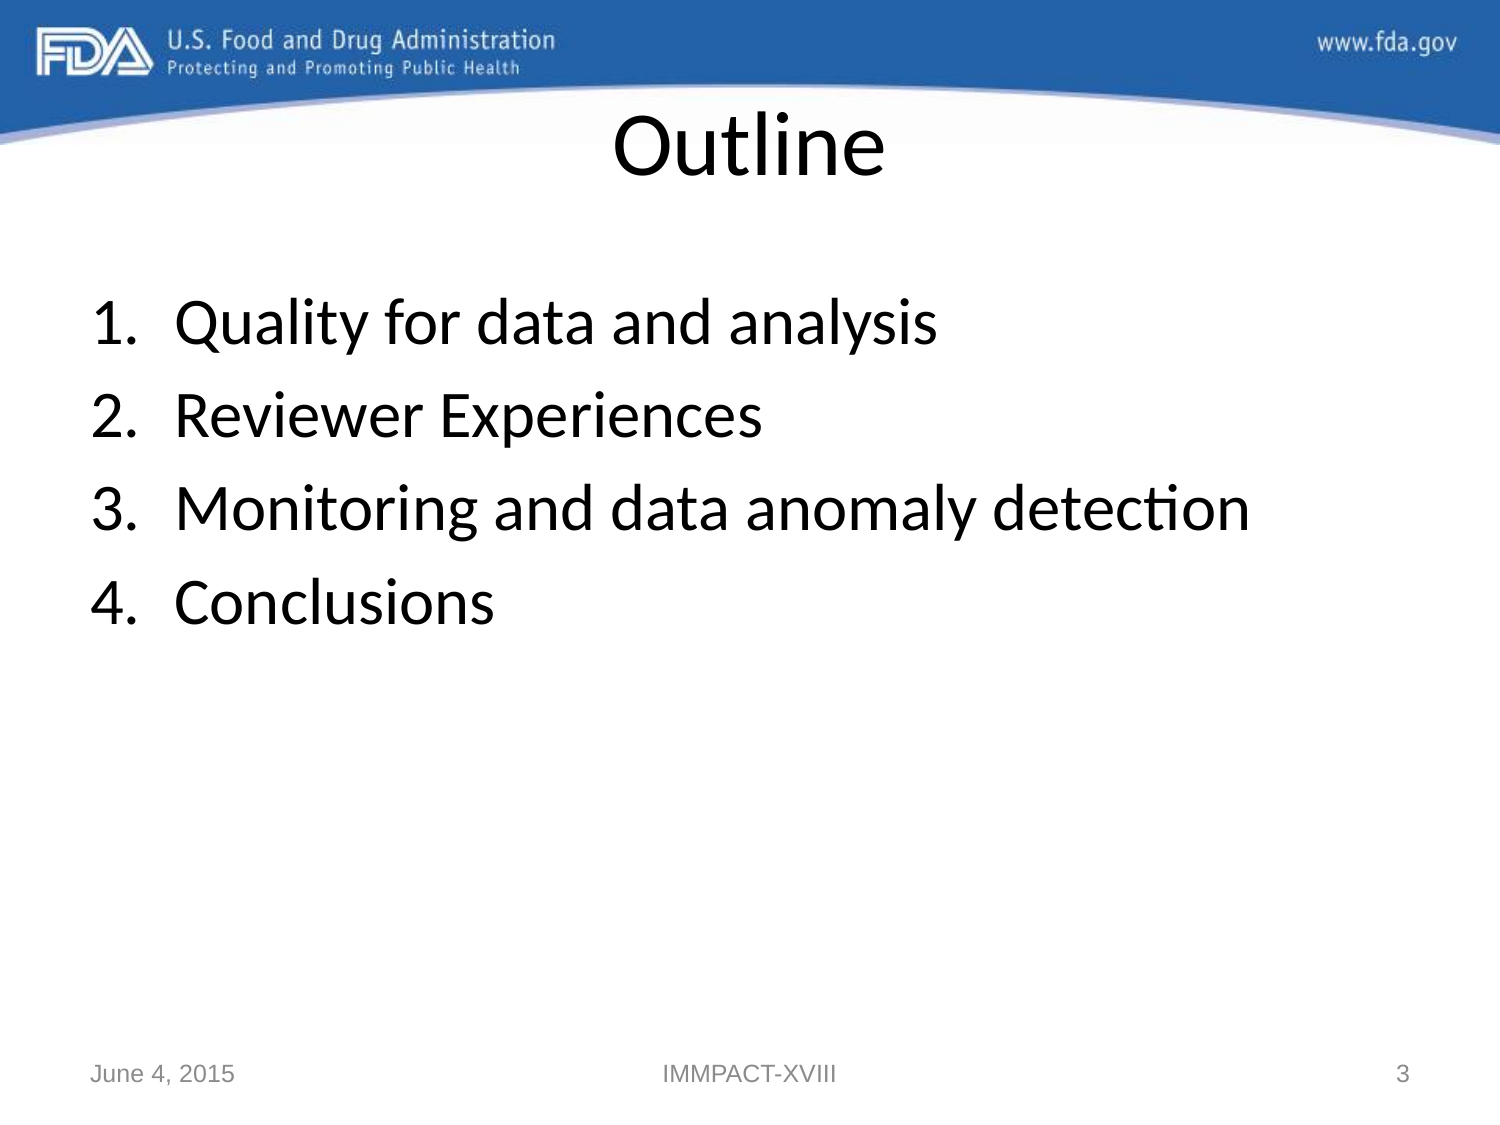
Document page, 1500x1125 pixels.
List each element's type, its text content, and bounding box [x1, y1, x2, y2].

list Quality for data and analysis Reviewer Experiences Monitoring and data anomaly detection Conclusions [74, 269, 1426, 1013]
picture [0, 0, 1500, 145]
footer IMMPACT-XVIII [512, 1042, 988, 1103]
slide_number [75, 1042, 425, 1103]
slide_number 3 [1074, 1042, 1425, 1103]
title Outline [74, 44, 1426, 233]
